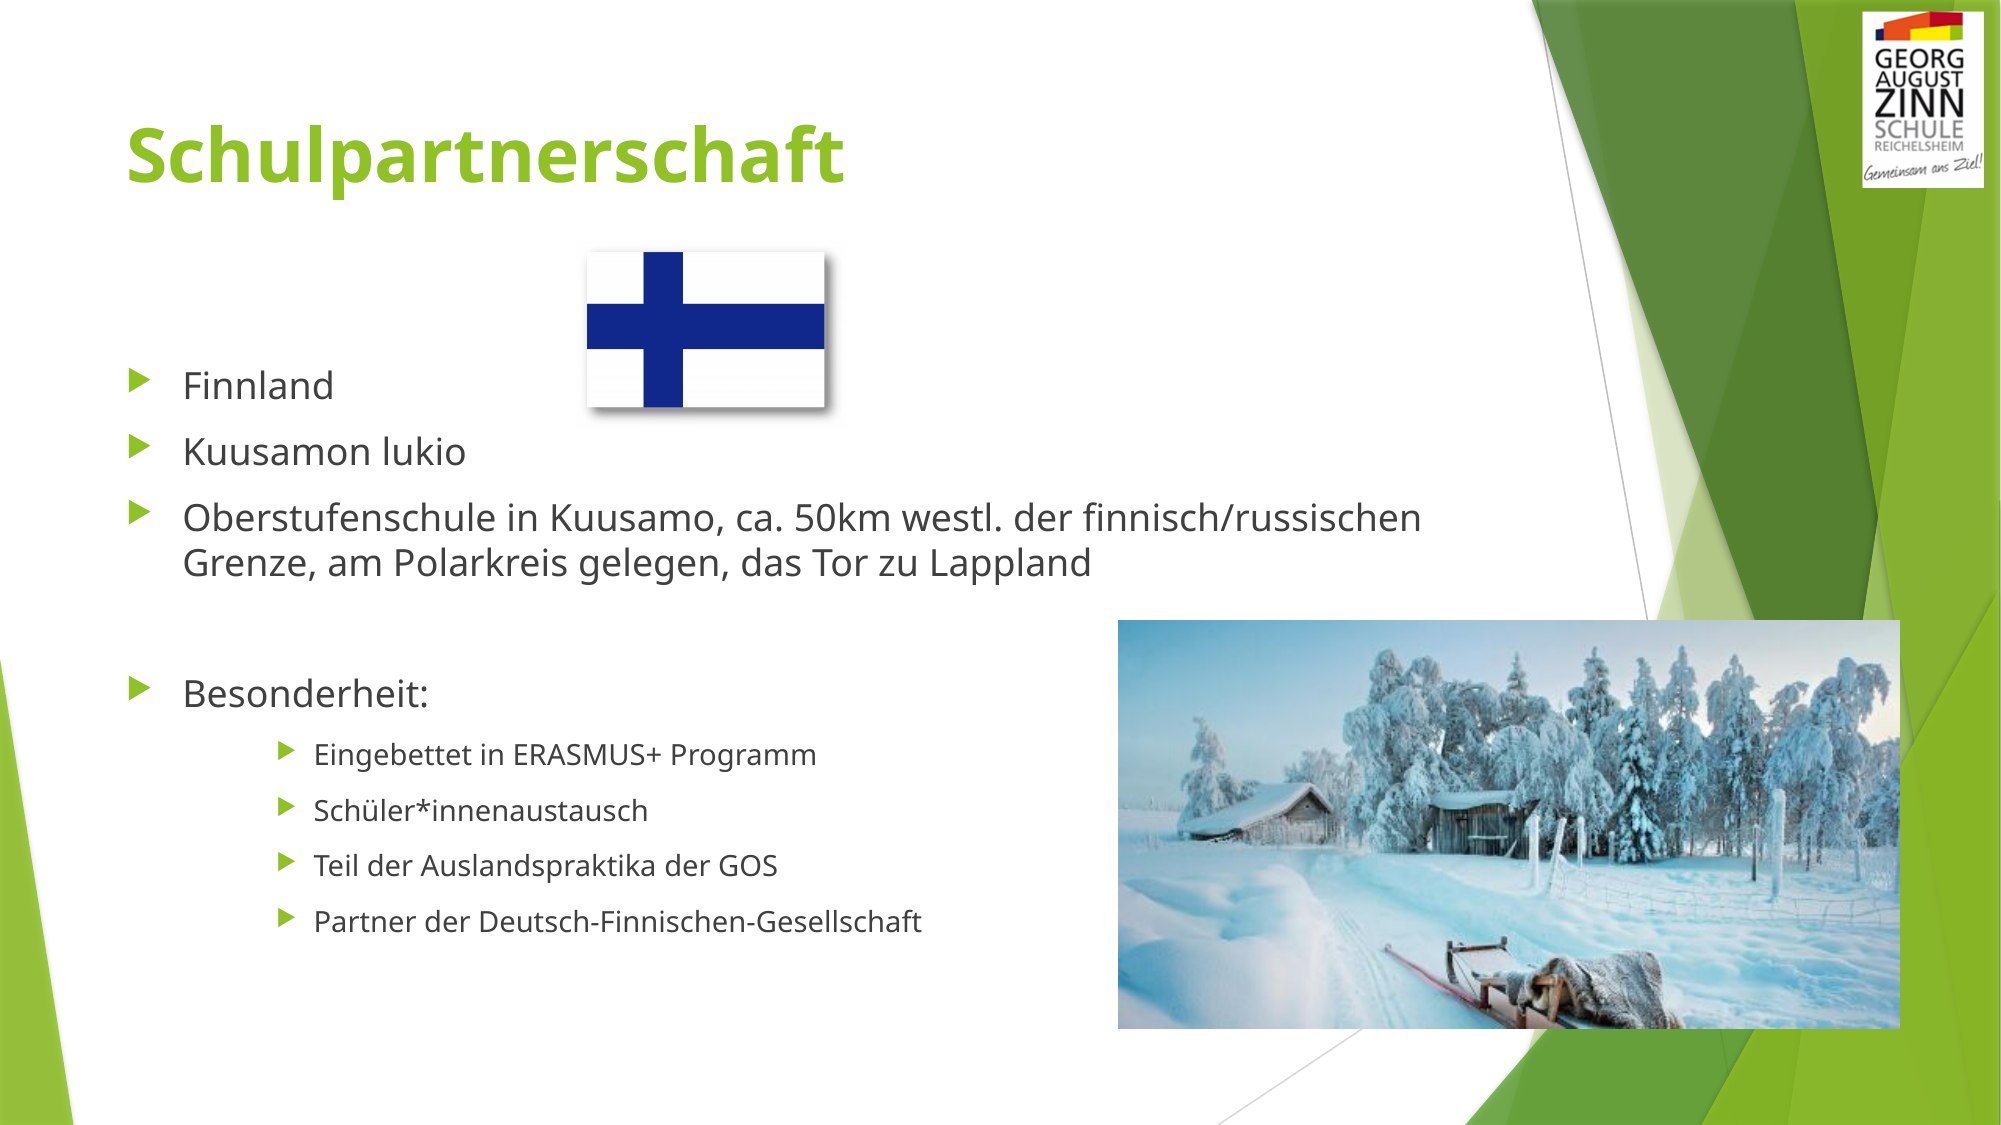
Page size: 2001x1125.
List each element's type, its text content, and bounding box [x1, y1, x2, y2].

title Schulpartnerschaft [111, 99, 1522, 317]
list Finnland Kuusamon lukio Oberstufenschule in Kuusamo, ca. 50km westl. der finnisch/russischen Grenze, am Polarkreis gelegen, das Tor zu Lappland Besonderheit: Eingebettet in ERASMUS+ Programm Schüler*innenaustausch Teil der Auslandspraktika der GOS Partner der Deutsch-Finnischen-Gesellschaft [111, 354, 1522, 992]
picture [1861, 10, 1985, 189]
picture [1117, 620, 1901, 1030]
picture [575, 241, 847, 430]
